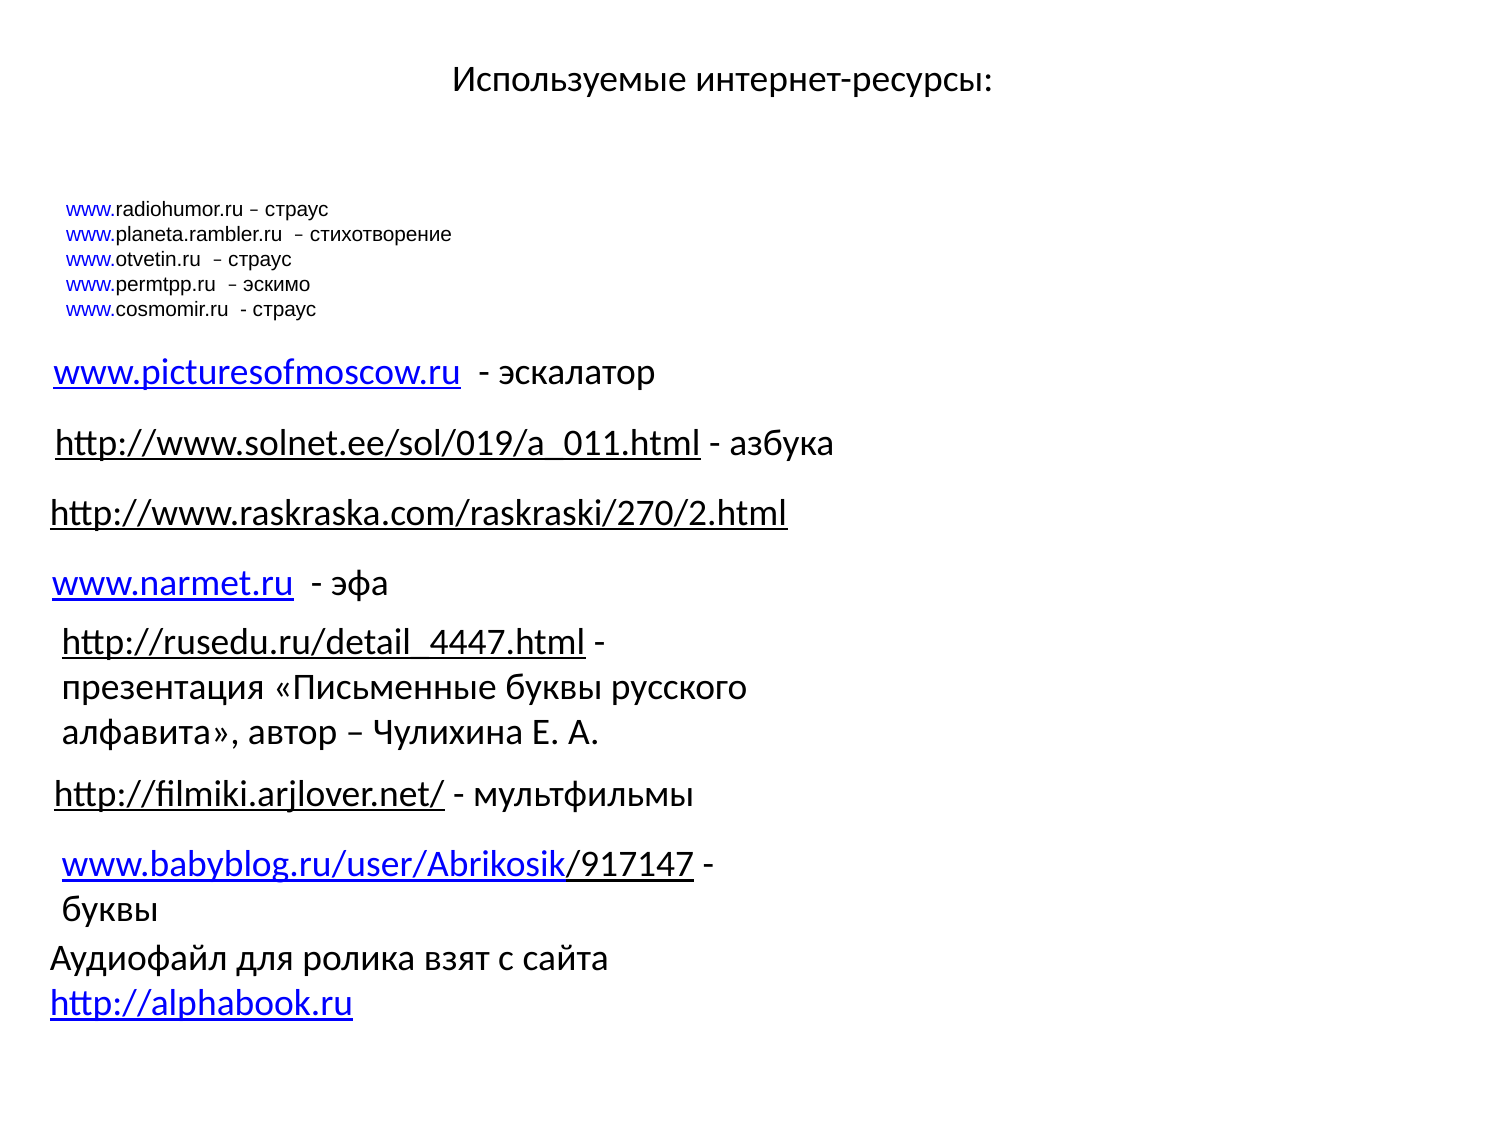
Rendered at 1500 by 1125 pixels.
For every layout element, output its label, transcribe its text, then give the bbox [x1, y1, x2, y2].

text_box www.picturesofmoscow.ru - эскалатор [38, 339, 671, 400]
text_box www.radiohumor.ru – страус www.planeta.rambler.ru – стихотворение www.otvetin.ru – страус www.permtpp.ru – эскимо www.cosmomir.ru - страус [51, 188, 468, 328]
text_box http://filmiki.arjlover.net/ - мультфильмы [39, 761, 710, 822]
text_box http://www.solnet.ee/sol/019/a_011.html - азбука [40, 410, 850, 470]
text_box Аудиофайл для ролика взят с сайта http://alphabook.ru [35, 925, 786, 1031]
text_box http://rusedu.ru/detail_4447.html - презентация «Письменные буквы русского алфавита», автор – Чулихина Е. А. [46, 609, 797, 760]
text_box http://www.raskraska.com/raskraski/270/2.html [35, 480, 996, 541]
text_box Используемые интернет-ресурсы: [437, 46, 1009, 107]
text_box www.narmet.ru - эфа [37, 550, 404, 611]
text_box www.babyblog.ru/user/Abrikosik/917147 - буквы [46, 831, 797, 937]
